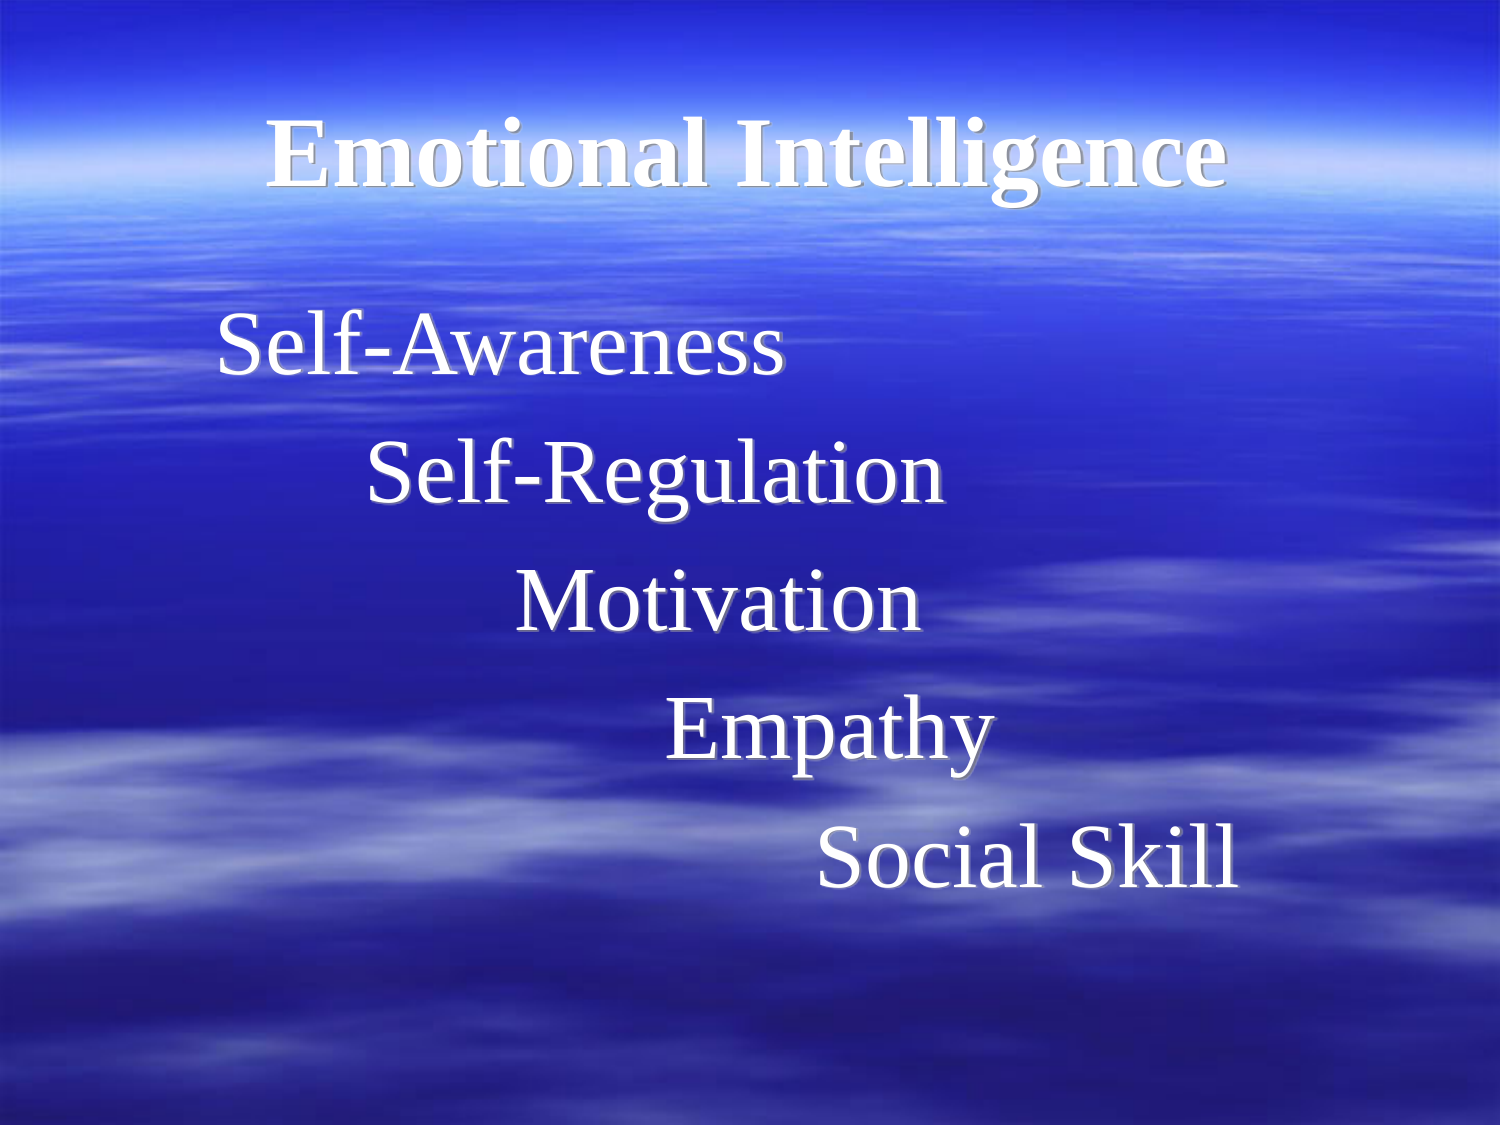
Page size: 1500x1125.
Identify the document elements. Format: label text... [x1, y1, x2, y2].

picture [0, 0, 1500, 1125]
title Emotional Intelligence [49, 37, 1446, 255]
list Self-Awareness Self-Regulation Motivation Empathy Social Skill [49, 275, 1451, 1001]
